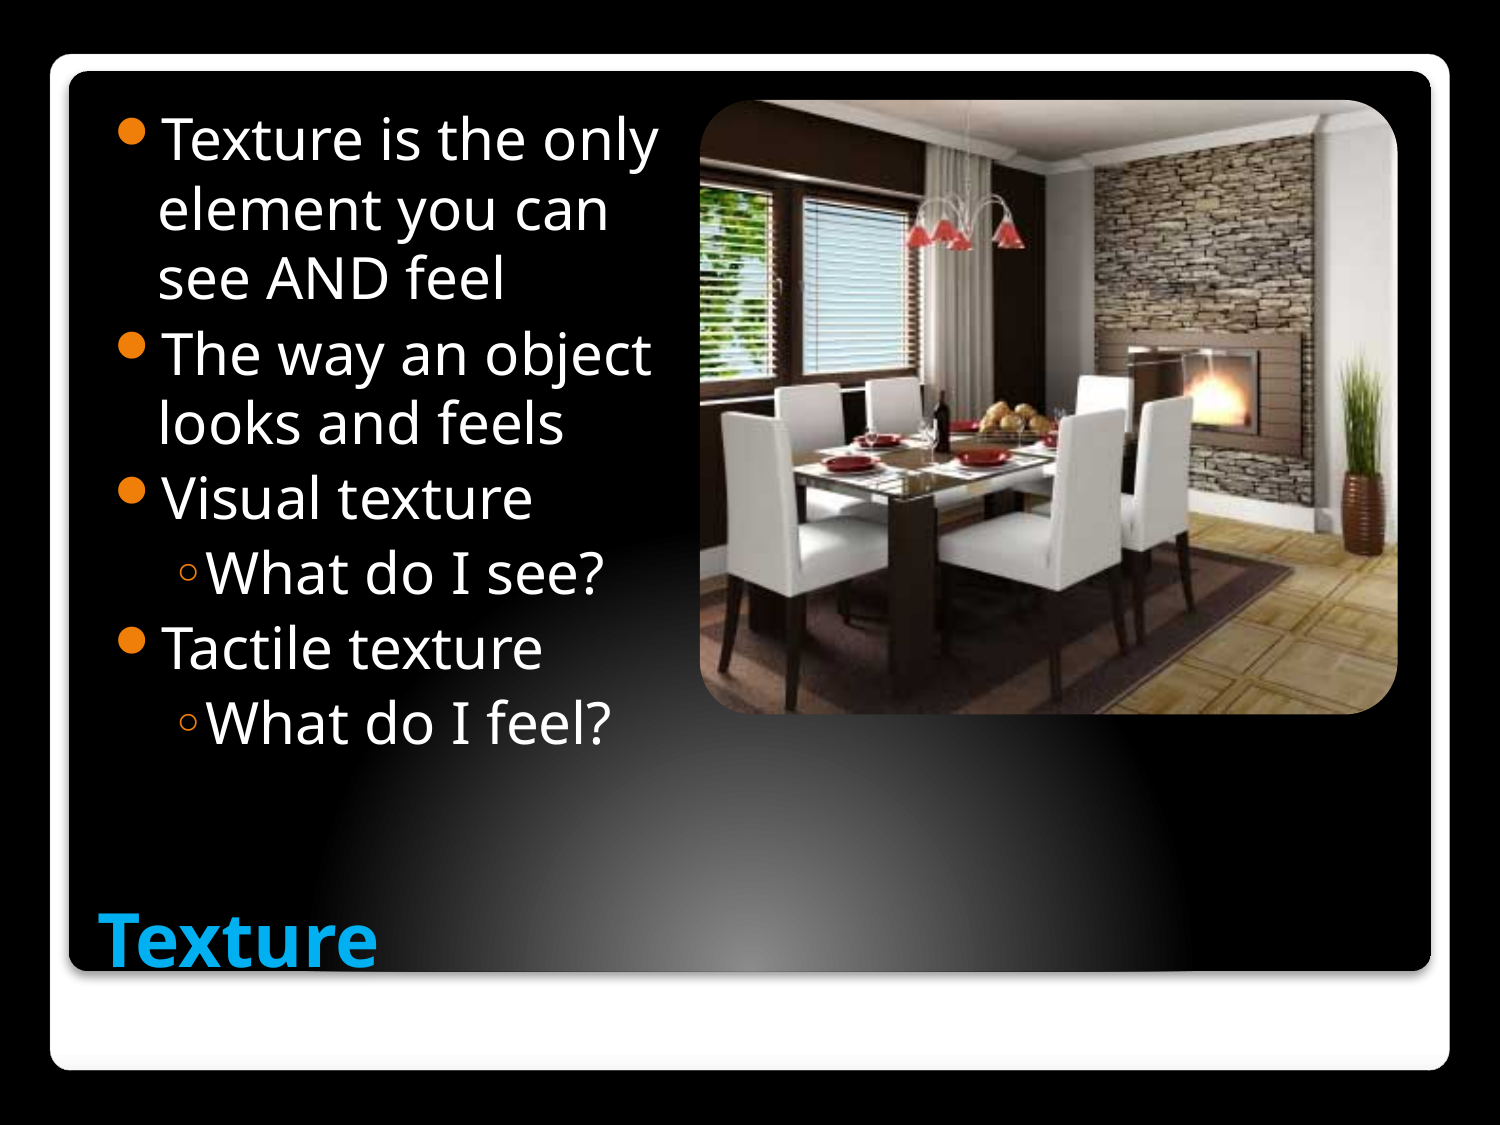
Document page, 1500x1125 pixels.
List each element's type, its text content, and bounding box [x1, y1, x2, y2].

list Texture is the only element you can see AND feel The way an object looks and feels Visual texture What do I see? Tactile texture What do I feel? [84, 86, 688, 807]
picture [699, 99, 1398, 715]
title Texture [82, 817, 1425, 991]
